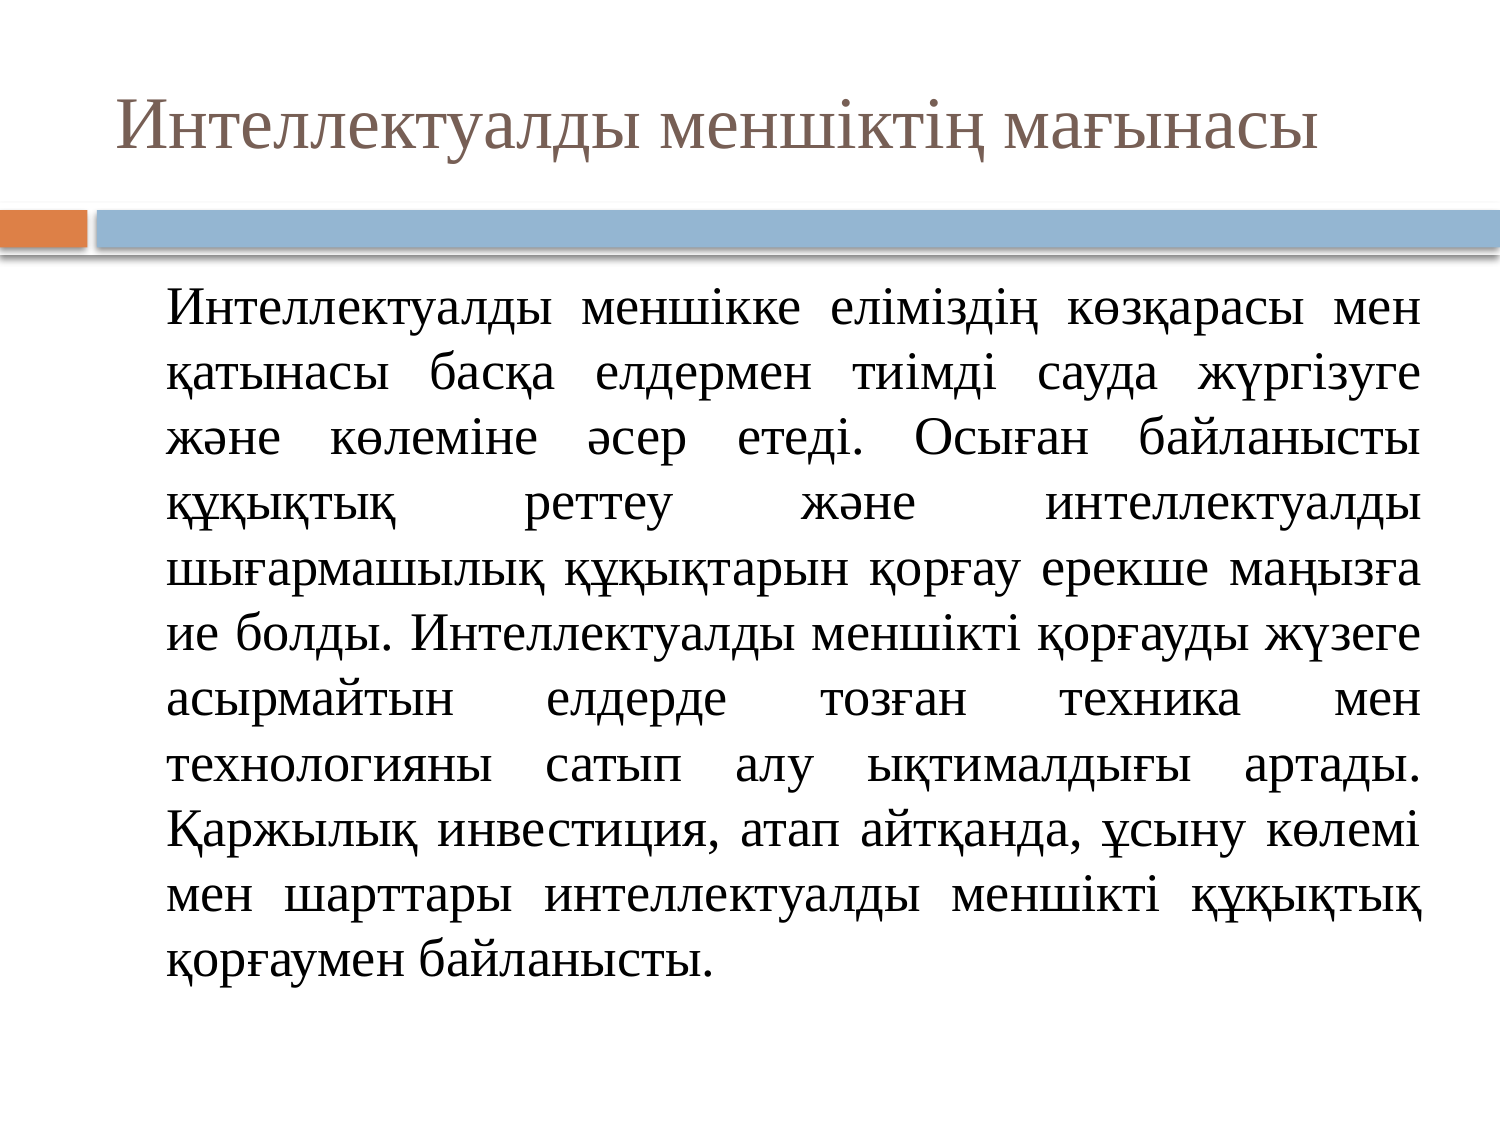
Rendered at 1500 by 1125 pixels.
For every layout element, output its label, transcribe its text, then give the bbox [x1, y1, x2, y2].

title Интеллектуалды меншіктің мағынасы [100, 37, 1438, 200]
list Интеллектуалды меншікке еліміздің көзқарасы мен қатынасы басқа елдермен тиімді сауда жүргізуге және көлеміне әсер етеді. Осыған байланысты құқықтық реттеу және интеллектуалды шығармашылық құқықтарын қорғау ерекше маңызға ие болды. Интеллектуалды меншікті қорғауды жүзеге асырмайтын елдерде тозған техника мен технологияны сатып алу ықтималдығы артады. Қаржылық инвестиция, атап айтқанда, ұсыну көлемі мен шарттары интеллектуалды меншікті құқықтық қорғаумен байланысты. [100, 262, 1438, 1000]
